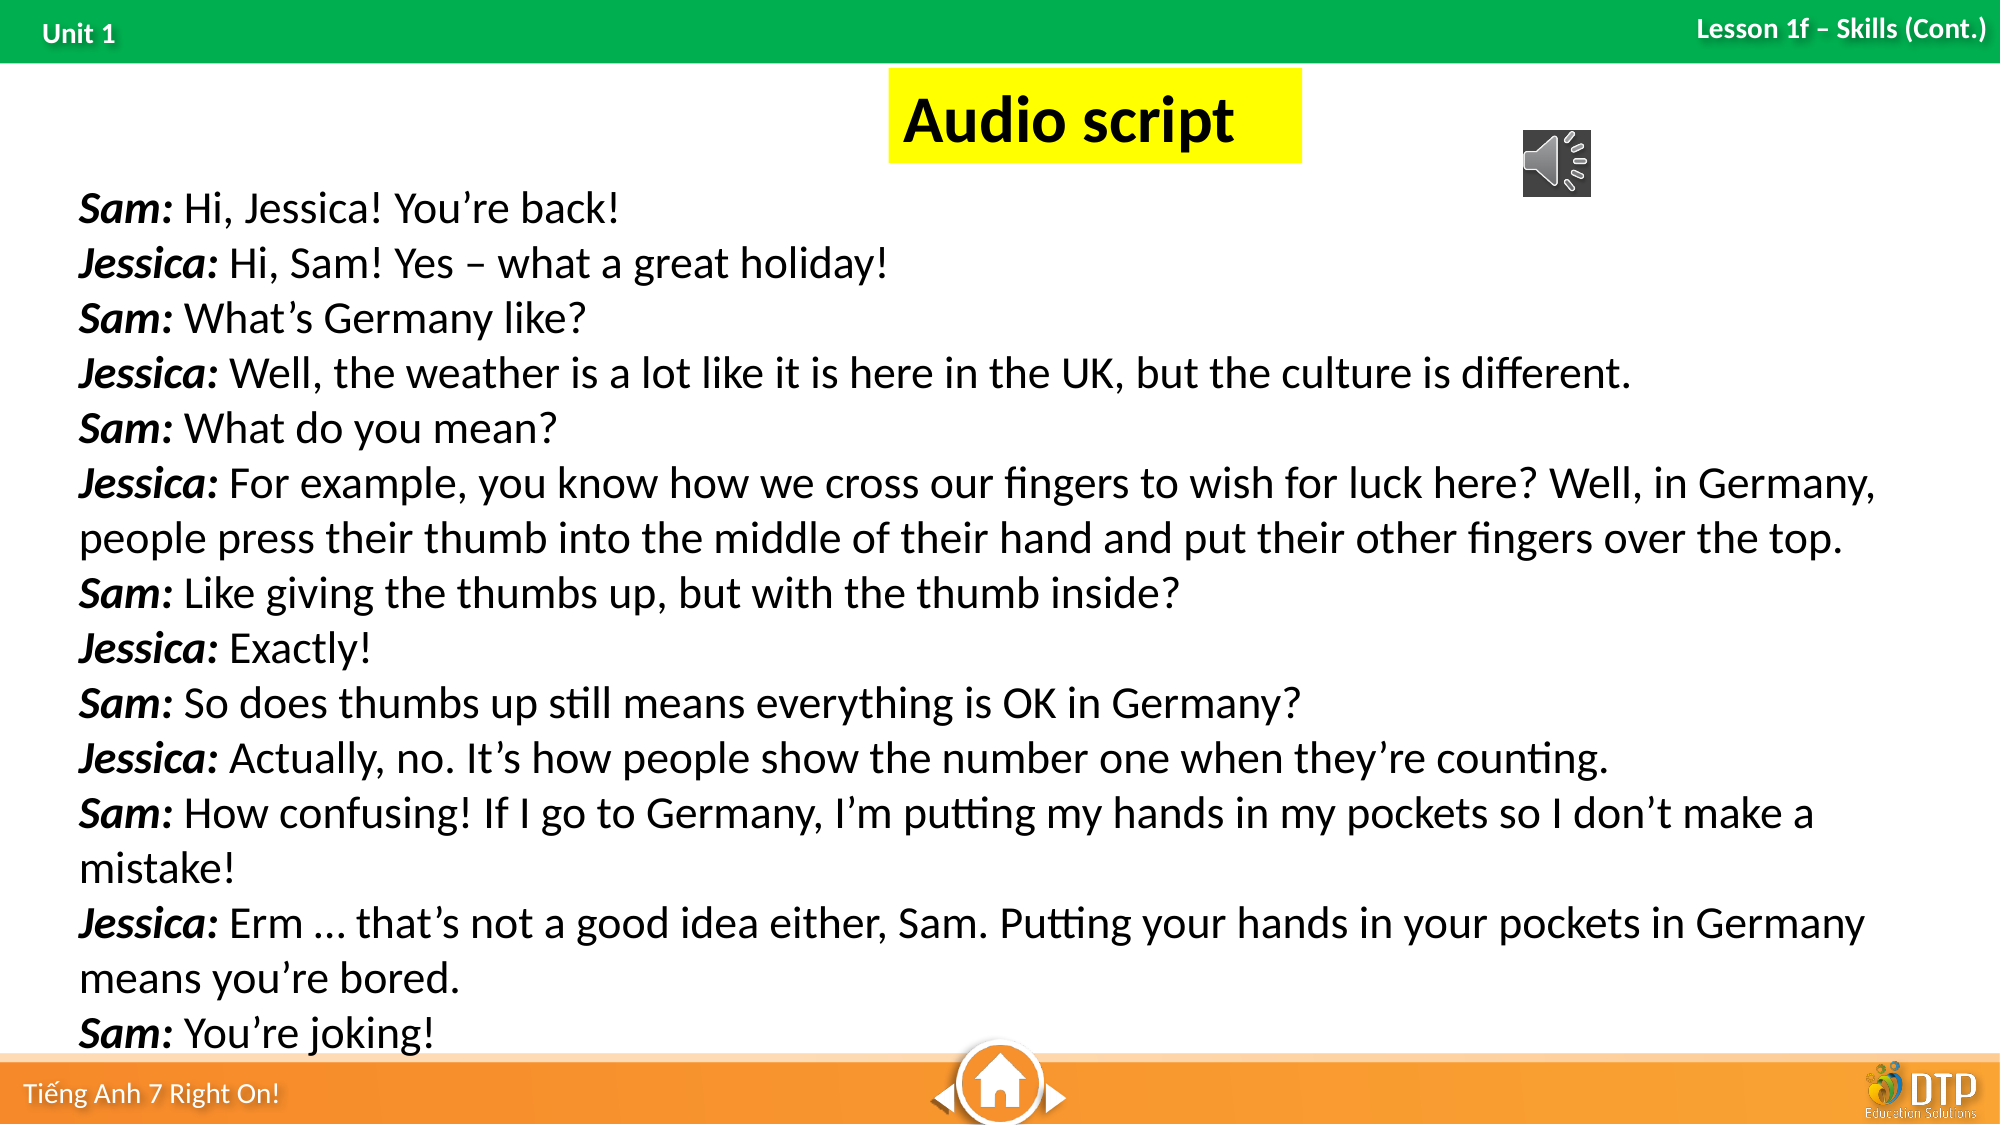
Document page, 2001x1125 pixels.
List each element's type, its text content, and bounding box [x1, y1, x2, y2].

text_box Sam: Hi, Jessica! You’re back! Jessica: Hi, Sam! Yes – what a great holiday! Sam: What’s Germany like? Jessica: Well, the weather is a lot like it is here in the UK, but the culture is different. Sam: What do you mean? Jessica: For example, you know how we cross our fingers to wish for luck here? Well, in Germany, people press their thumb into the middle of their hand and put their other fingers over the top. Sam: Like giving the thumbs up, but with the thumb inside? Jessica: Exactly! Sam: So does thumbs up still means everything is OK in Germany? Jessica: Actually, no. It’s how people show the number one when they’re counting. Sam: How confusing! If I go to Germany, I’m putting my hands in my pockets so I don’t make a mistake! Jessica: Erm … that’s not a good idea either, Sam. Putting your hands in your pockets in Germany means you’re bored. Sam: You’re joking! [64, 170, 1970, 1065]
picture [0, 64, 2000, 1125]
text_box Audio script [888, 68, 1303, 163]
